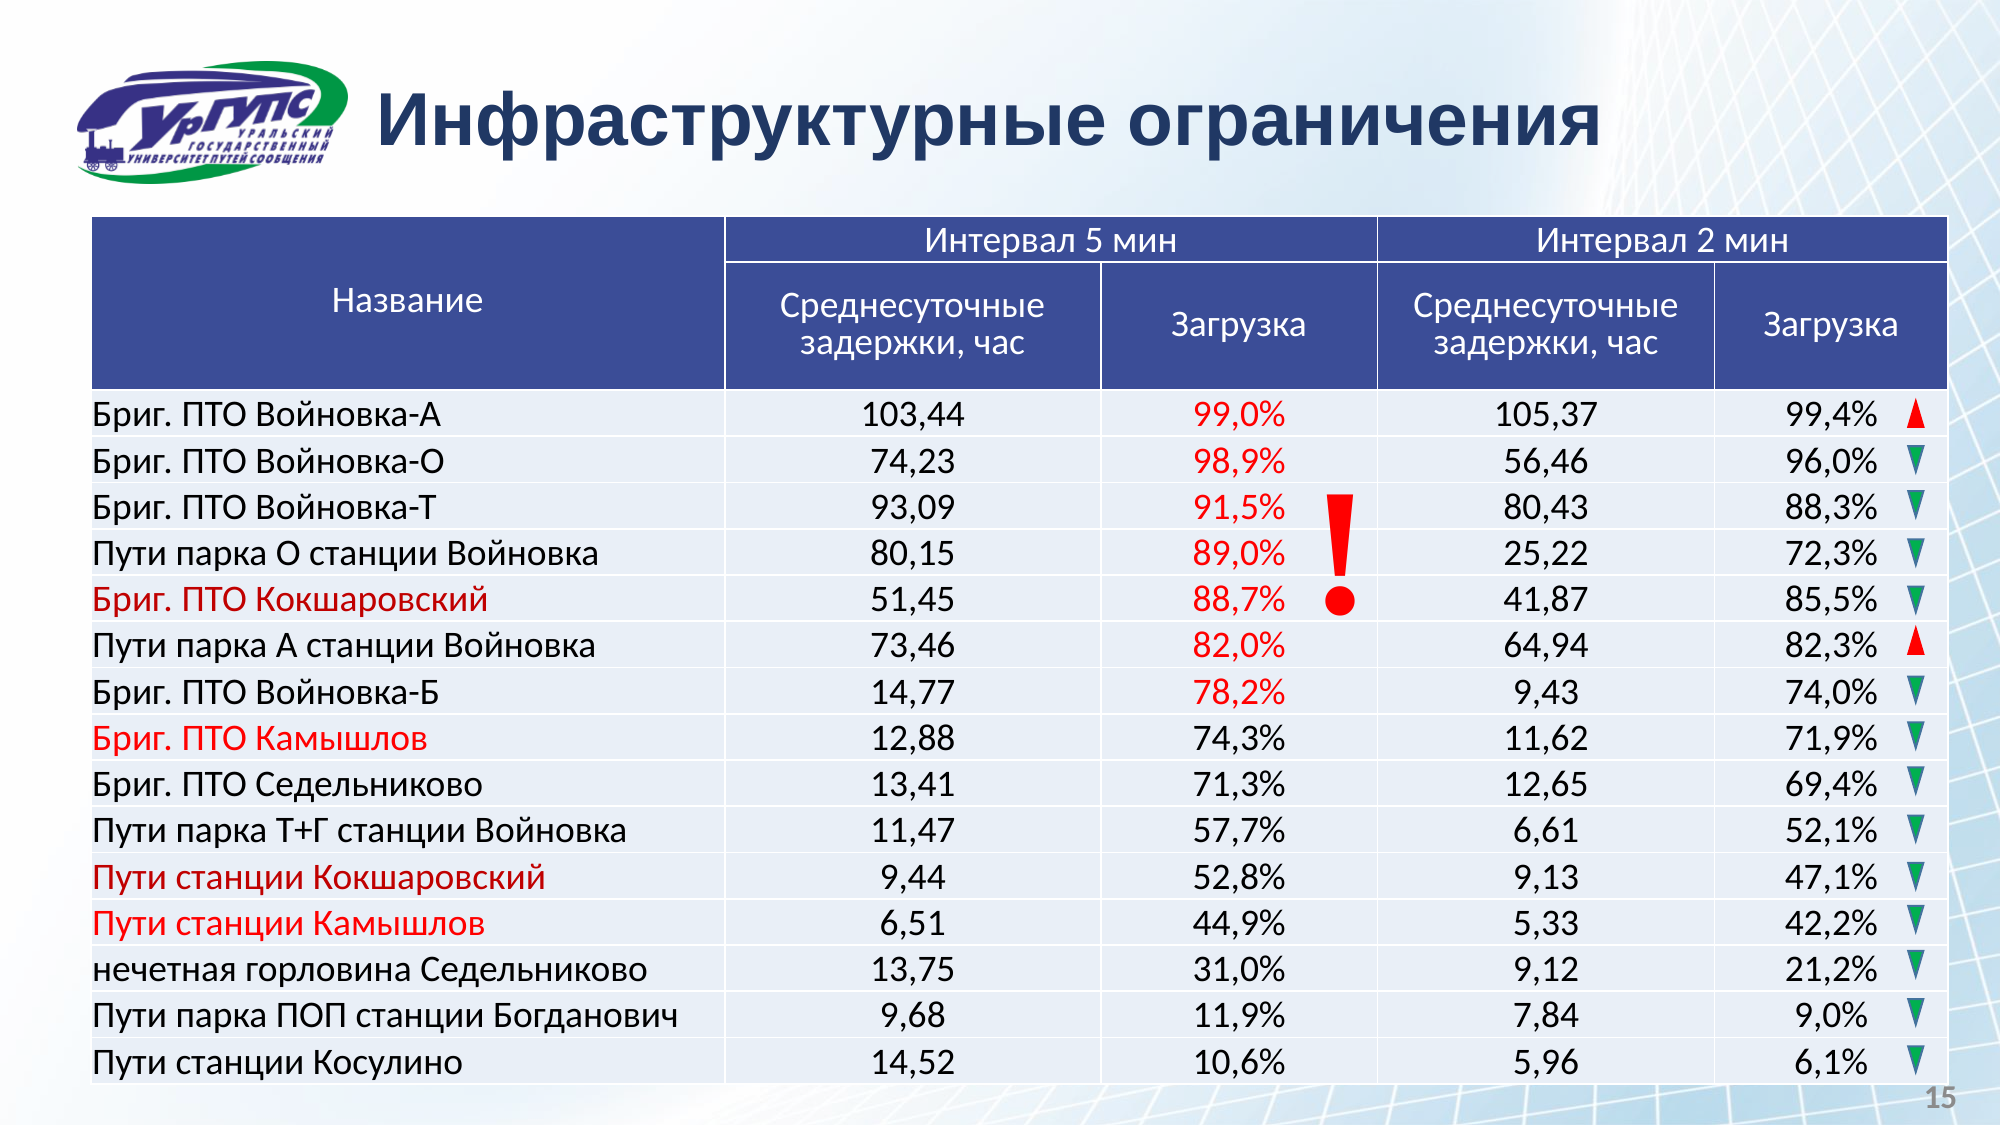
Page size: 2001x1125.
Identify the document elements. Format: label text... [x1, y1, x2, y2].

table_cell 99,4% [1715, 391, 1947, 435]
text_box [1906, 490, 1925, 521]
table_cell 13,75 [726, 946, 1100, 990]
table_cell 72,3% [1715, 530, 1947, 574]
table_cell 103,44 [726, 391, 1100, 435]
text_box [1906, 721, 1925, 752]
table_cell 71,9% [1715, 715, 1947, 759]
table_cell 52,1% [1715, 807, 1947, 852]
table_cell 88,7% [1102, 576, 1310, 620]
table_cell 74,23 [726, 437, 1100, 482]
table_cell Пути станции Косулино [92, 1038, 724, 1083]
table_cell Бриг. ПТО Кокшаровский [92, 576, 724, 620]
table_cell 74,0% [1715, 668, 1947, 713]
table_cell 96,0% [1715, 437, 1947, 482]
table_cell 74,3% [1102, 715, 1377, 759]
table_cell Бриг. ПТО Седельниково [92, 761, 724, 805]
table_cell 14,77 [726, 668, 1100, 713]
table_cell 5,33 [1378, 900, 1714, 944]
table_cell 42,2% [1715, 900, 1947, 944]
table_cell 69,4% [1715, 761, 1947, 805]
table_cell Бриг. ПТО Войновка-Т [92, 483, 724, 528]
table_cell 64,94 [1378, 622, 1714, 667]
table_cell 9,12 [1378, 946, 1714, 990]
table_cell Пути парка А станции Войновка [92, 622, 724, 667]
picture [77, 61, 348, 184]
table_cell Среднесуточные задержки, час [726, 263, 1100, 389]
table_cell 80,43 [1380, 483, 1714, 528]
table_cell Загрузка [1102, 263, 1377, 389]
picture [1310, 446, 1380, 666]
table_cell 91,5% [1102, 483, 1310, 528]
table_cell 9,13 [1378, 853, 1714, 898]
table_cell 88,3% [1715, 483, 1947, 528]
text_box [1906, 624, 1925, 655]
table_header Название [92, 217, 724, 389]
table_cell 73,46 [726, 622, 1100, 667]
table_cell 82,0% [1102, 622, 1377, 667]
table_cell 71,3% [1102, 761, 1377, 805]
table_cell 11,47 [726, 807, 1100, 852]
table_cell 31,0% [1102, 946, 1377, 990]
text_box [1906, 675, 1925, 706]
table_cell Бриг. ПТО Войновка-О [92, 437, 724, 482]
text_box [1906, 445, 1925, 476]
table_cell 14,52 [726, 1038, 1100, 1083]
table_cell 13,41 [726, 761, 1100, 805]
table_cell 44,9% [1102, 900, 1377, 944]
text_box [1906, 397, 1925, 428]
table_cell 105,37 [1378, 391, 1714, 435]
table_cell 12,88 [726, 715, 1100, 759]
table_cell 98,9% [1102, 437, 1377, 482]
table_cell Бриг. ПТО Камышлов [92, 715, 724, 759]
table_cell 51,45 [726, 576, 1100, 620]
table_cell 9,68 [726, 992, 1100, 1037]
table_cell 9,43 [1378, 668, 1714, 713]
table_cell 9,0% [1715, 992, 1947, 1037]
table_cell 10,6% [1102, 1038, 1377, 1083]
text_box [1906, 998, 1925, 1029]
table_cell 6,61 [1378, 807, 1714, 852]
table_header Интервал 5 мин [726, 217, 1377, 261]
table_cell 89,0% [0, 0, 2000, 1125]
table_cell 56,46 [1378, 437, 1714, 482]
table_cell 5,96 [1378, 1038, 1714, 1083]
text_box [1906, 904, 1925, 935]
table_cell Пути парка Т+Г станции Войновка [92, 807, 724, 852]
text_box [1906, 585, 1925, 616]
table_cell Пути парка ПОП станции Богданович [92, 992, 724, 1037]
table_cell 57,7% [1102, 807, 1377, 852]
table_cell Среднесуточные задержки, час [1378, 263, 1714, 389]
table_cell 80,15 [726, 530, 1100, 574]
table_cell 9,44 [726, 853, 1100, 898]
table_cell 85,5% [1715, 576, 1947, 620]
text_box [1906, 949, 1925, 980]
table_cell нечетная горловина Седельниково [92, 946, 724, 990]
table_cell 7,84 [1378, 992, 1714, 1037]
text_box [1906, 814, 1925, 845]
table_cell 12,65 [1378, 761, 1714, 805]
table_cell 93,09 [726, 483, 1100, 528]
table_cell 47,1% [1715, 853, 1947, 898]
table_cell 25,22 [1380, 530, 1714, 574]
table_cell Загрузка [1715, 263, 1947, 389]
table_cell 41,87 [1380, 576, 1714, 620]
table_cell 6,51 [726, 900, 1100, 944]
table_cell 82,3% [1715, 622, 1947, 667]
table_cell 21,2% [1715, 946, 1947, 990]
table_cell 11,9% [1102, 992, 1377, 1037]
table_cell Пути станции Камышлов [92, 900, 724, 944]
table_cell Пути станции Кокшаровский [92, 853, 724, 898]
table_cell Бриг. ПТО Войновка-А [92, 391, 724, 435]
table_cell 11,62 [1378, 715, 1714, 759]
table_cell Пути парка О станции Войновка [92, 530, 724, 574]
table_cell 99,0% [1102, 391, 1377, 435]
title Инфраструктурные ограничения [361, 62, 2000, 181]
table_cell 6,1% [1715, 1038, 1947, 1065]
table_cell 78,2% [1102, 668, 1377, 713]
slide_number 15 [1522, 1065, 1973, 1125]
text_box [1906, 1045, 1925, 1065]
table_header Интервал 2 мин [1378, 217, 1947, 261]
table_cell Бриг. ПТО Войновка-Б [92, 668, 724, 713]
text_box [1906, 861, 1925, 892]
text_box [1906, 538, 1925, 569]
text_box [1906, 766, 1925, 797]
table_cell 52,8% [1102, 853, 1377, 898]
